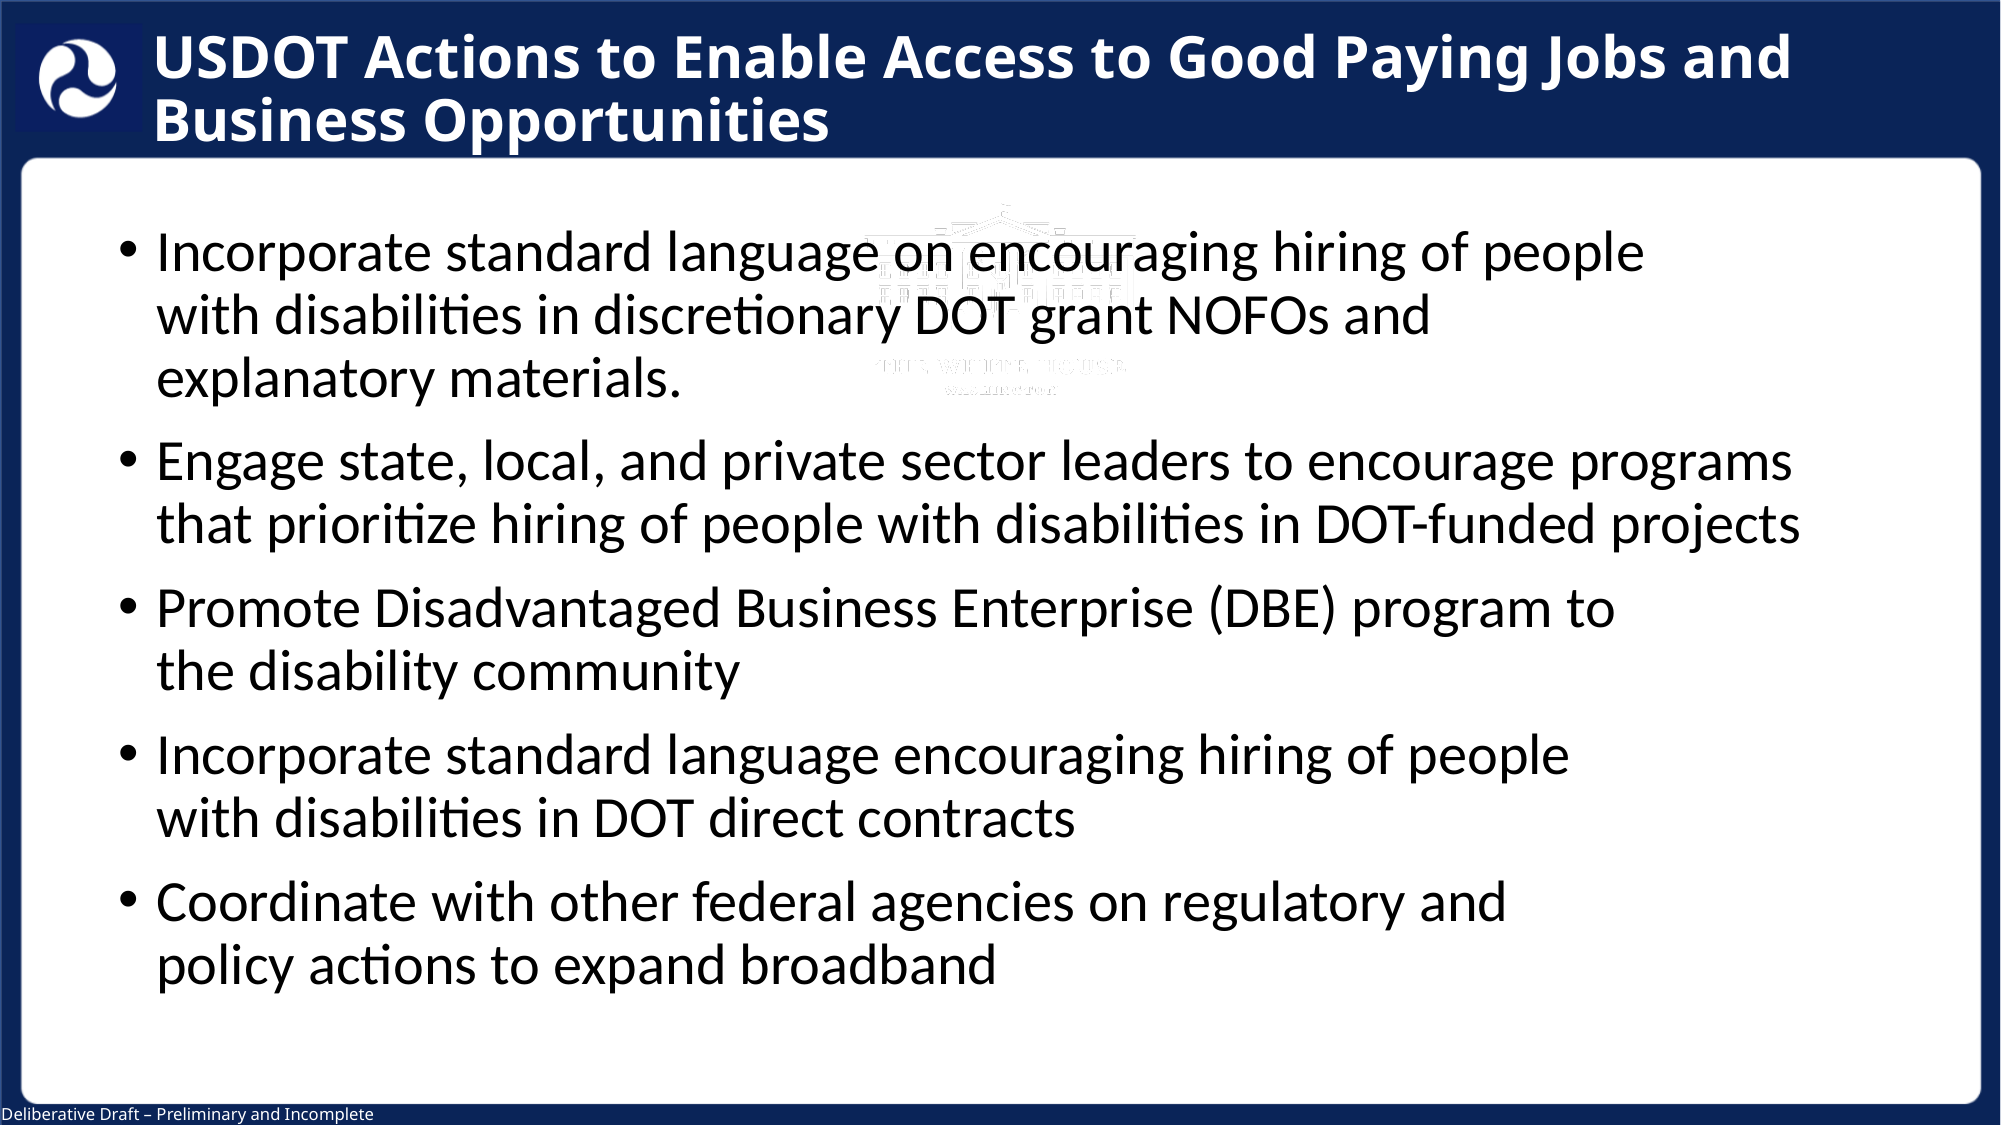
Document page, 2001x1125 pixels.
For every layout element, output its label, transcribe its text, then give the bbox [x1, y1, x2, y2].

picture [2, 2, 2001, 1125]
title USDOT Actions to Enable Access to Good Paying Jobs and Business Opportunities [137, 20, 1863, 130]
list Incorporate standard language on encouraging hiring of people with disabilities in discretionary DOT grant NOFOs and explanatory materials. Engage state, local, and private sector leaders to encourage programs that prioritize hiring of people with disabilities in DOT-funded projects​ Promote Disadvantaged Business Enterprise (DBE) program to the disability community​ Incorporate standard language encouraging hiring of people with disabilities in DOT direct contracts​ Coordinate with other federal agencies on regulatory and policy actions to expand broadband​ [104, 213, 1830, 1036]
